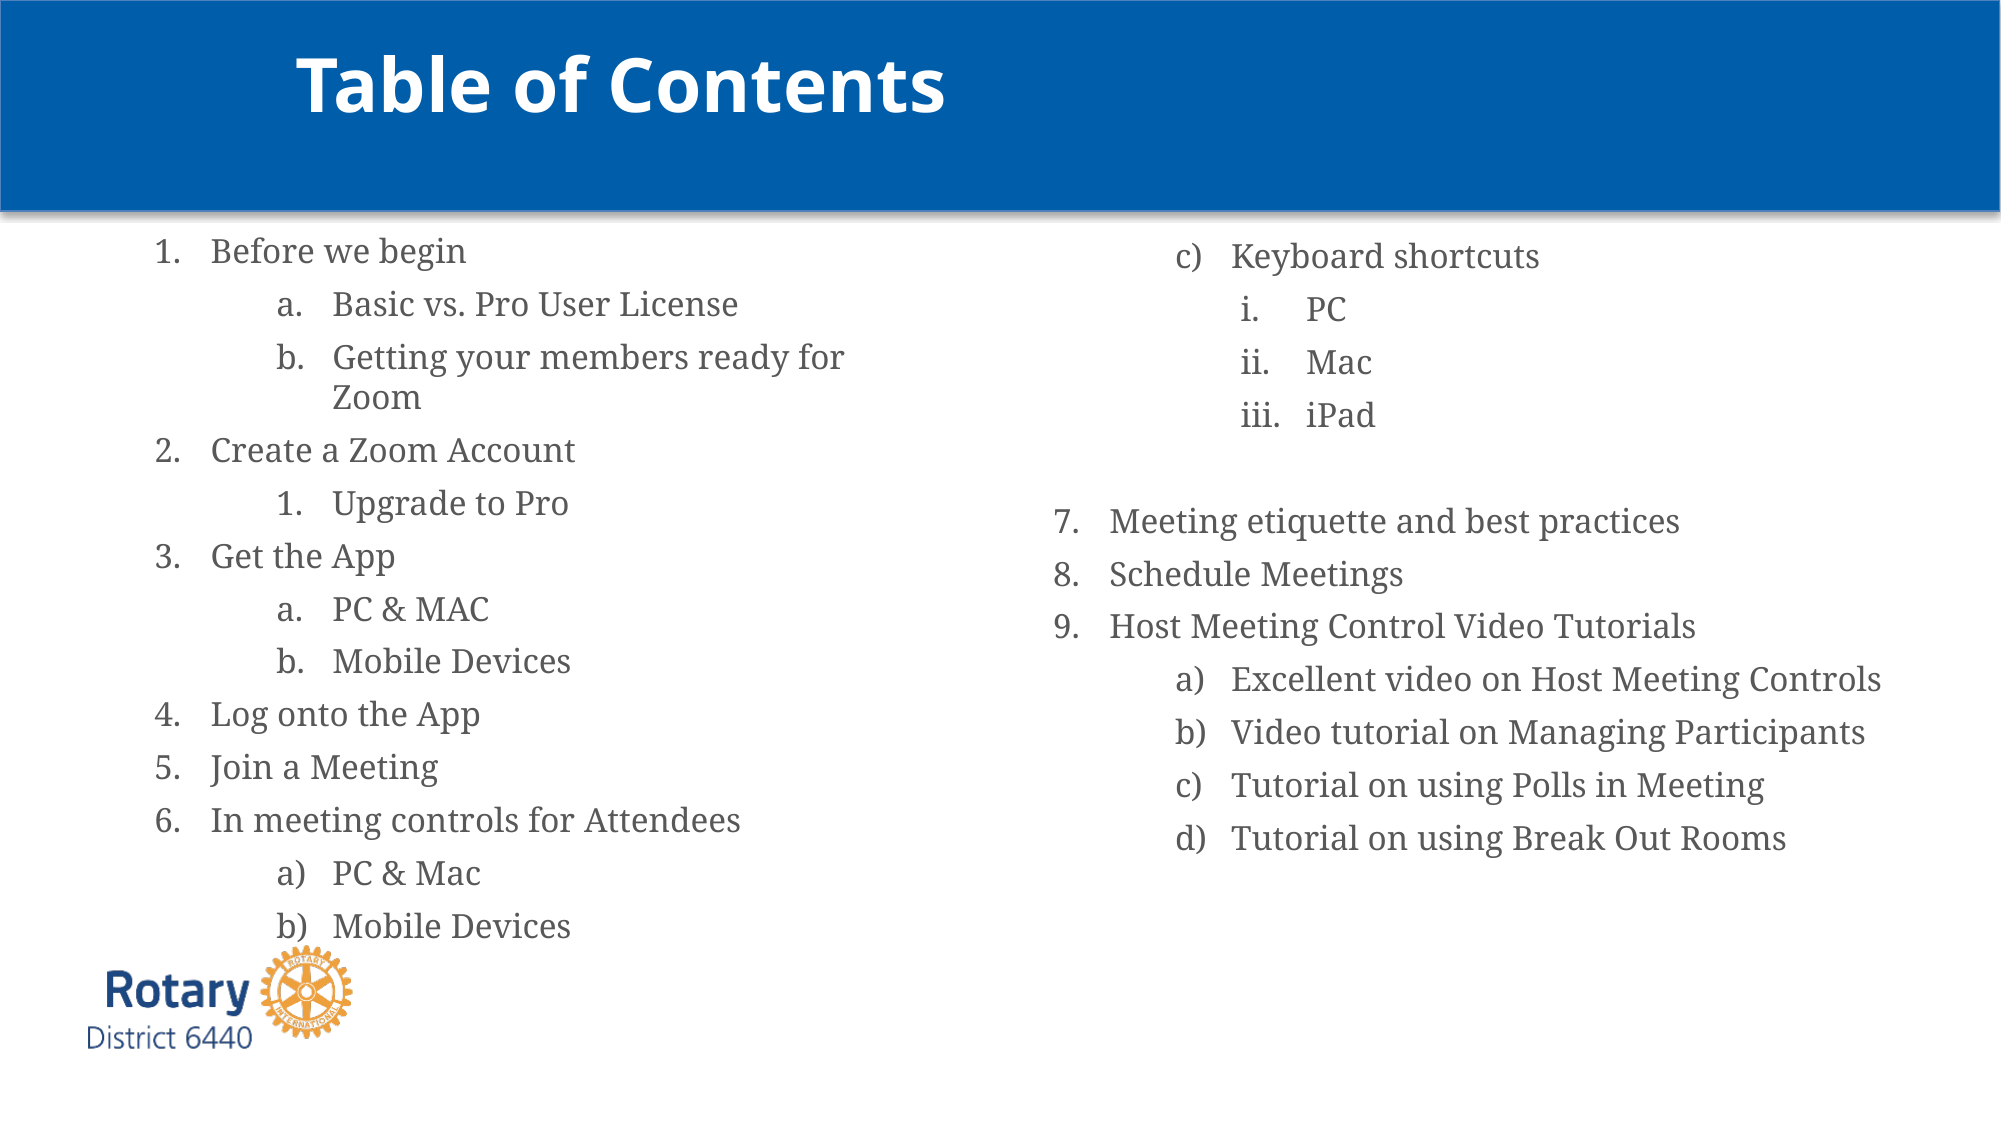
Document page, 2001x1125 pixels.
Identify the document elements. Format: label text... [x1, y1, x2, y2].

picture [66, 935, 367, 1072]
text_box Table of Contents [281, 47, 1719, 192]
text_box Keyboard shortcuts PC Mac iPad Meeting etiquette and best practices Schedule Meetings Host Meeting Control Video Tutorials Excellent video on Host Meeting Controls Video tutorial on Managing Participants Tutorial on using Polls in Meeting Tutorial on using Break Out Rooms [1038, 228, 1900, 935]
text_box Before we begin Basic vs. Pro User License Getting your members ready for Zoom Create a Zoom Account Upgrade to Pro Get the App PC & MAC Mobile Devices Log onto the App Join a Meeting In meeting controls for Attendees PC & Mac Mobile Devices [139, 223, 936, 931]
